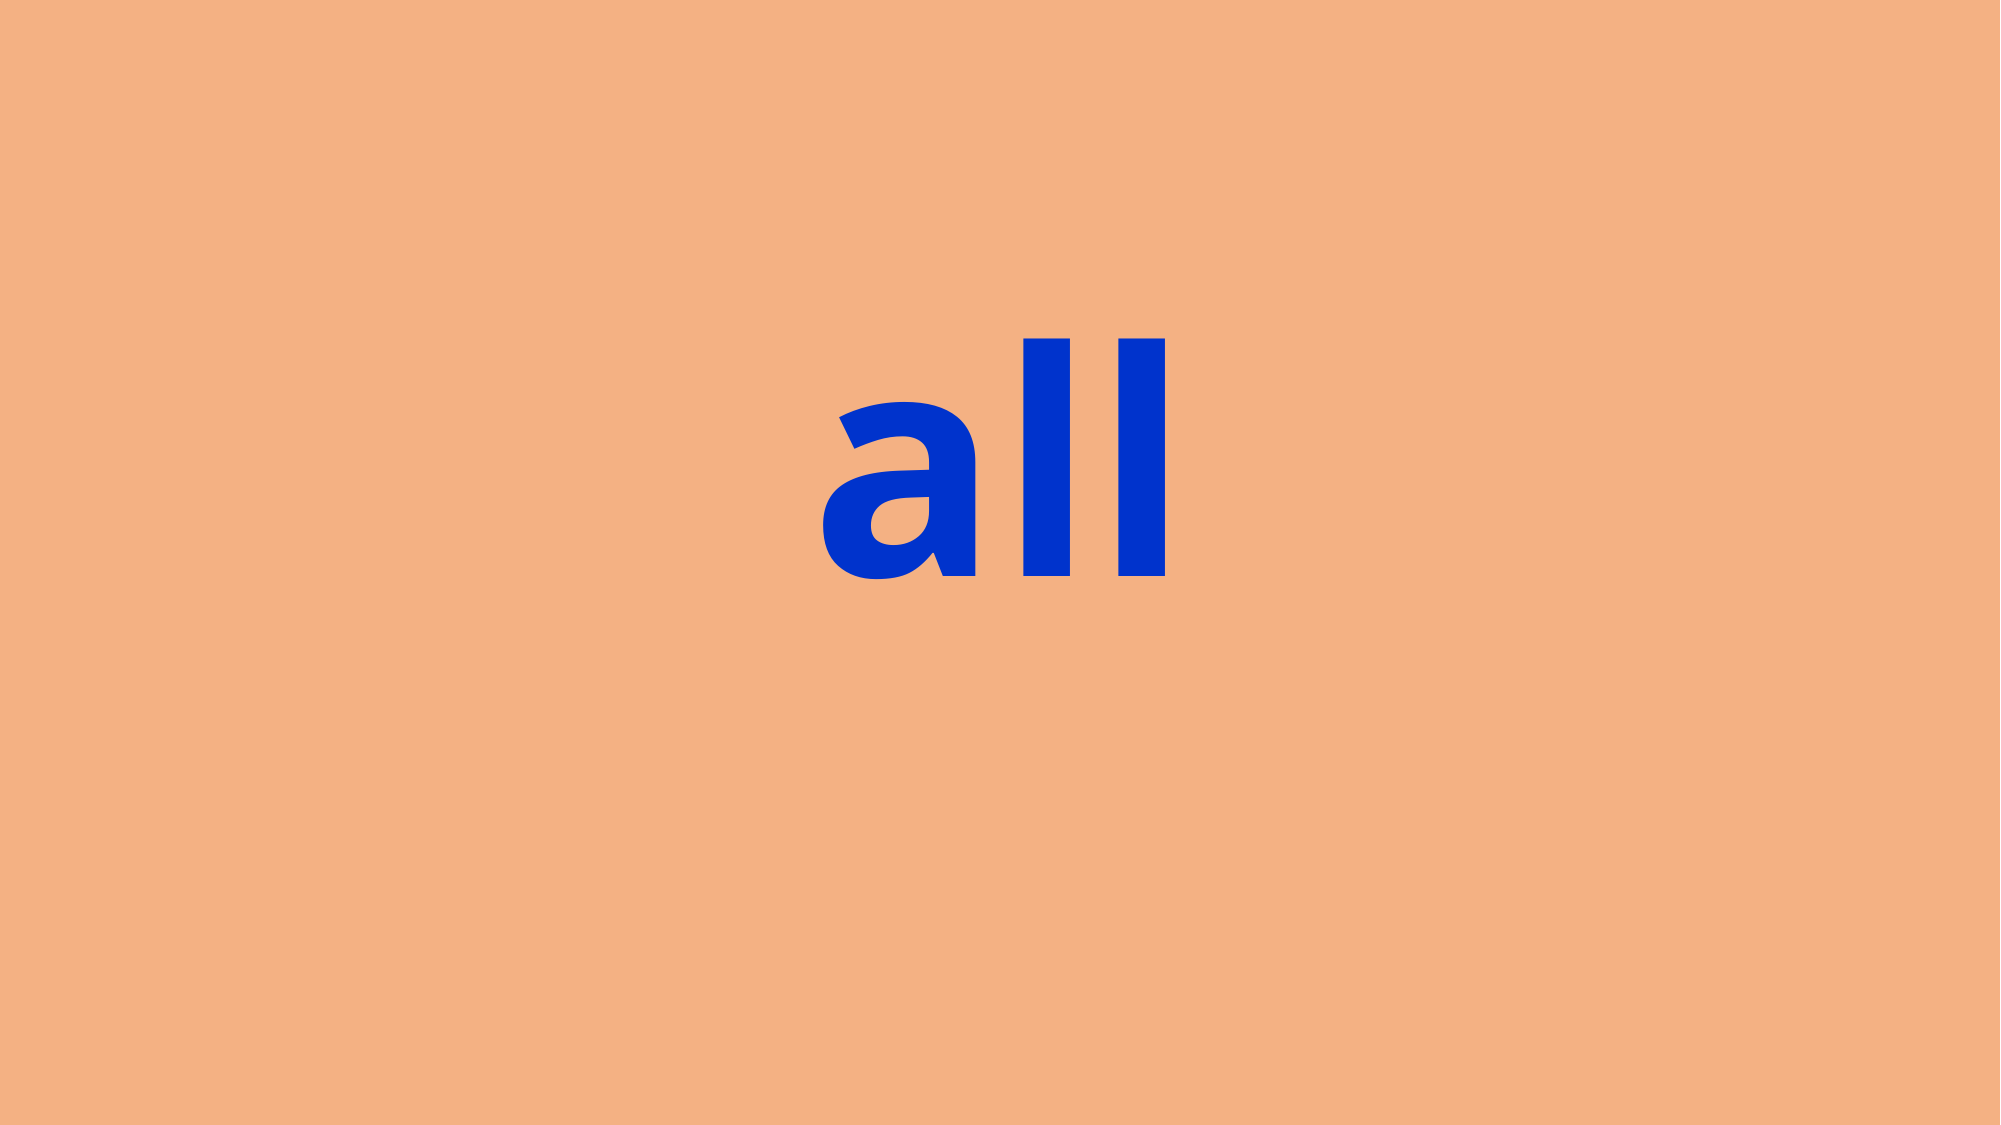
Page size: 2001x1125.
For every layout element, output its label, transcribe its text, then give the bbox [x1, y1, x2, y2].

list all [137, 299, 1863, 1014]
